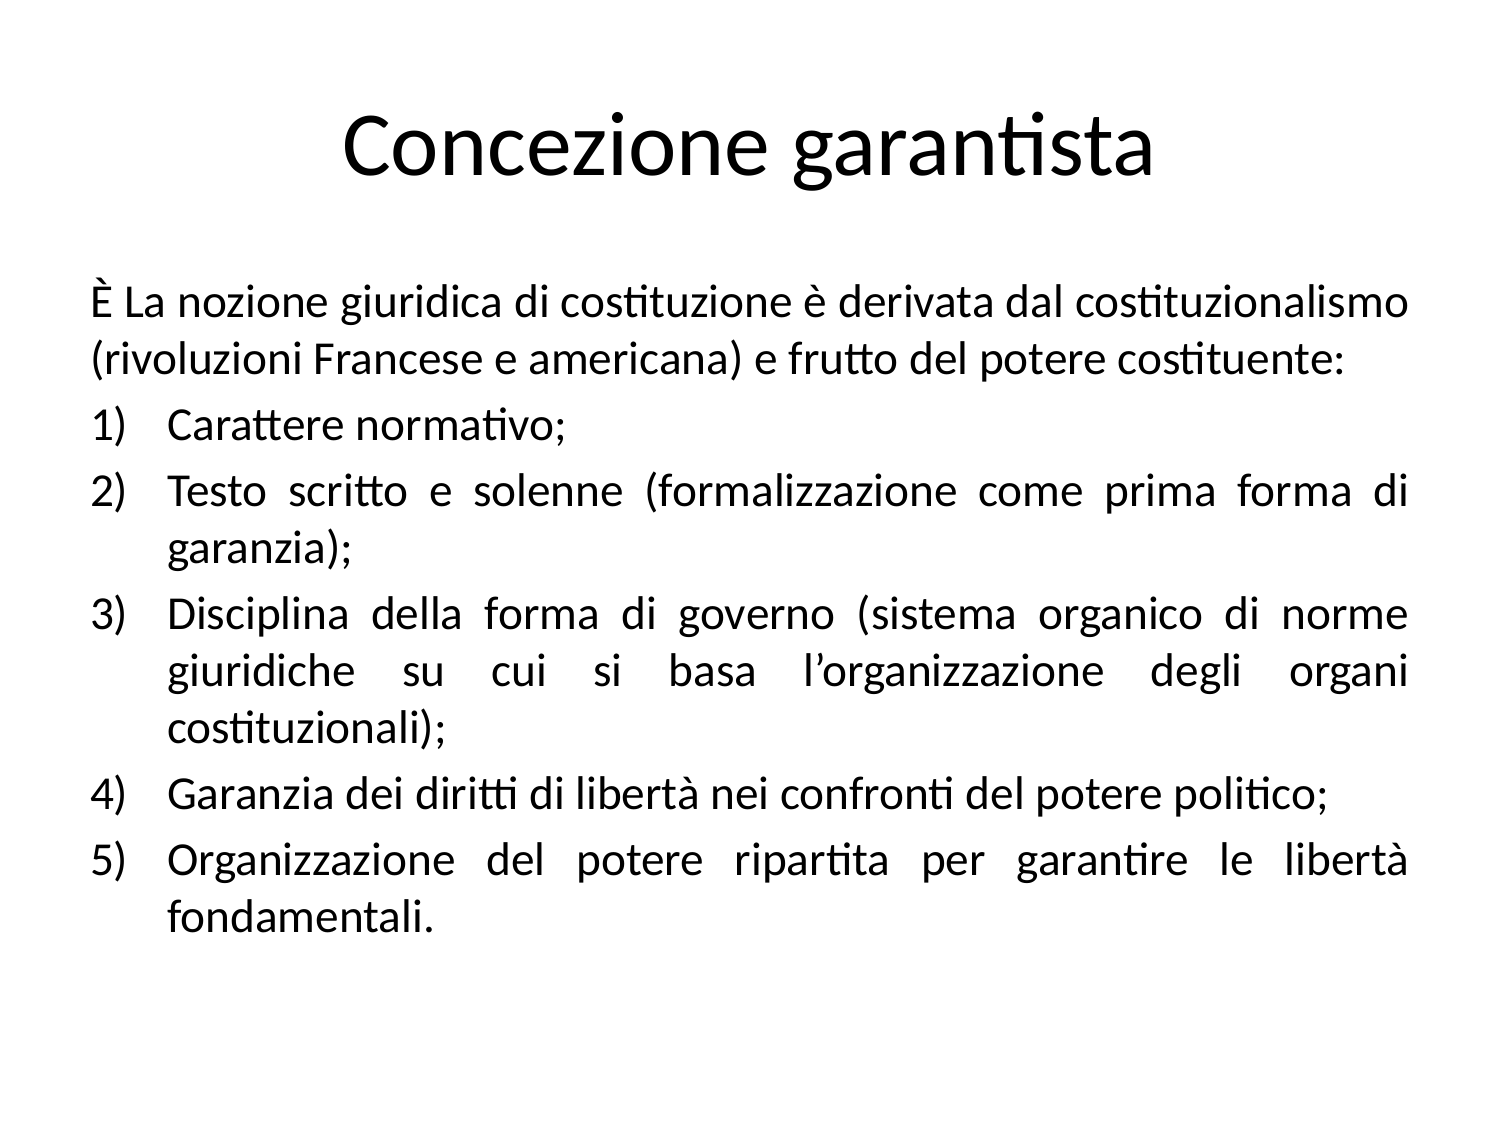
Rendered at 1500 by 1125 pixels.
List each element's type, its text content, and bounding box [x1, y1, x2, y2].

title Concezione garantista [75, 45, 1425, 233]
list È La nozione giuridica di costituzione è derivata dal costituzionalismo (rivoluzioni Francese e americana) e frutto del potere costituente: Carattere normativo; Testo scritto e solenne (formalizzazione come prima forma di garanzia); Disciplina della forma di governo (sistema organico di norme giuridiche su cui si basa l’organizzazione degli organi costituzionali); Garanzia dei diritti di libertà nei confronti del potere politico; Organizzazione del potere ripartita per garantire le libertà fondamentali. [75, 262, 1425, 1005]
